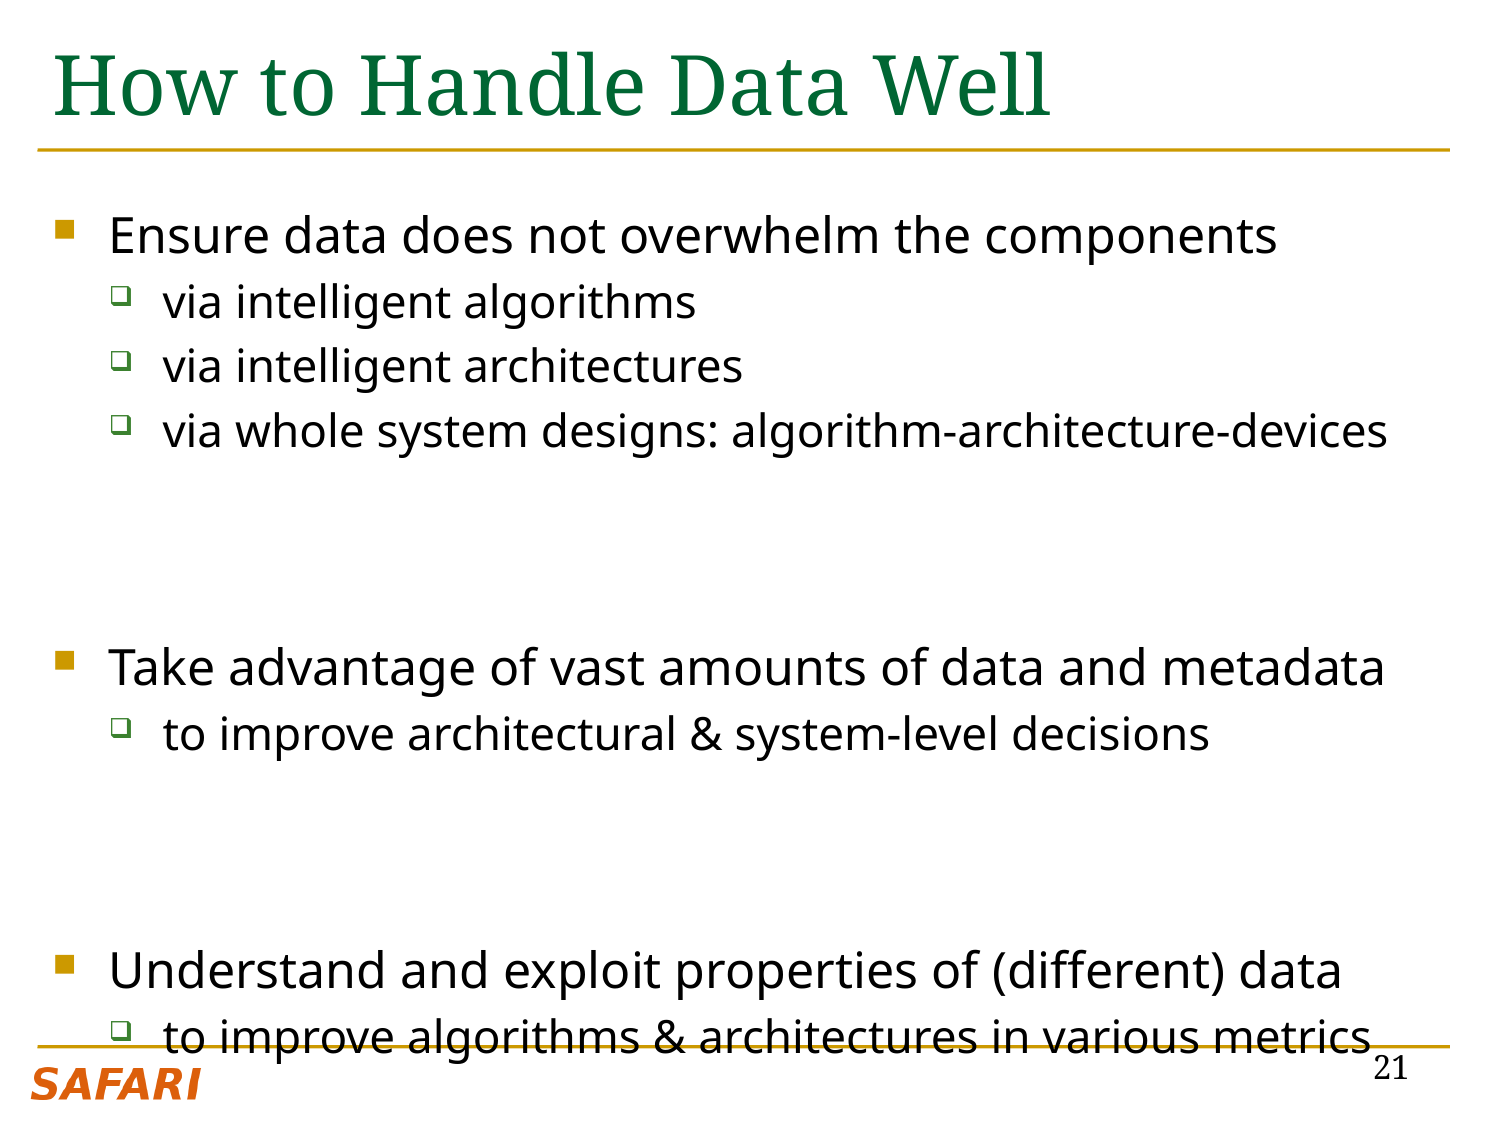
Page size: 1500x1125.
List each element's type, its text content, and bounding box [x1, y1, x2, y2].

title How to Handle Data Well [37, 24, 1451, 196]
slide_number 21 [1074, 1023, 1426, 1100]
list Ensure data does not overwhelm the components via intelligent algorithms via intelligent architectures via whole system designs: algorithm-architecture-devices Take advantage of vast amounts of data and metadata to improve architectural & system-level decisions Understand and exploit properties of (different) data to improve algorithms & architectures in various metrics [37, 196, 1451, 997]
picture [29, 1058, 207, 1110]
